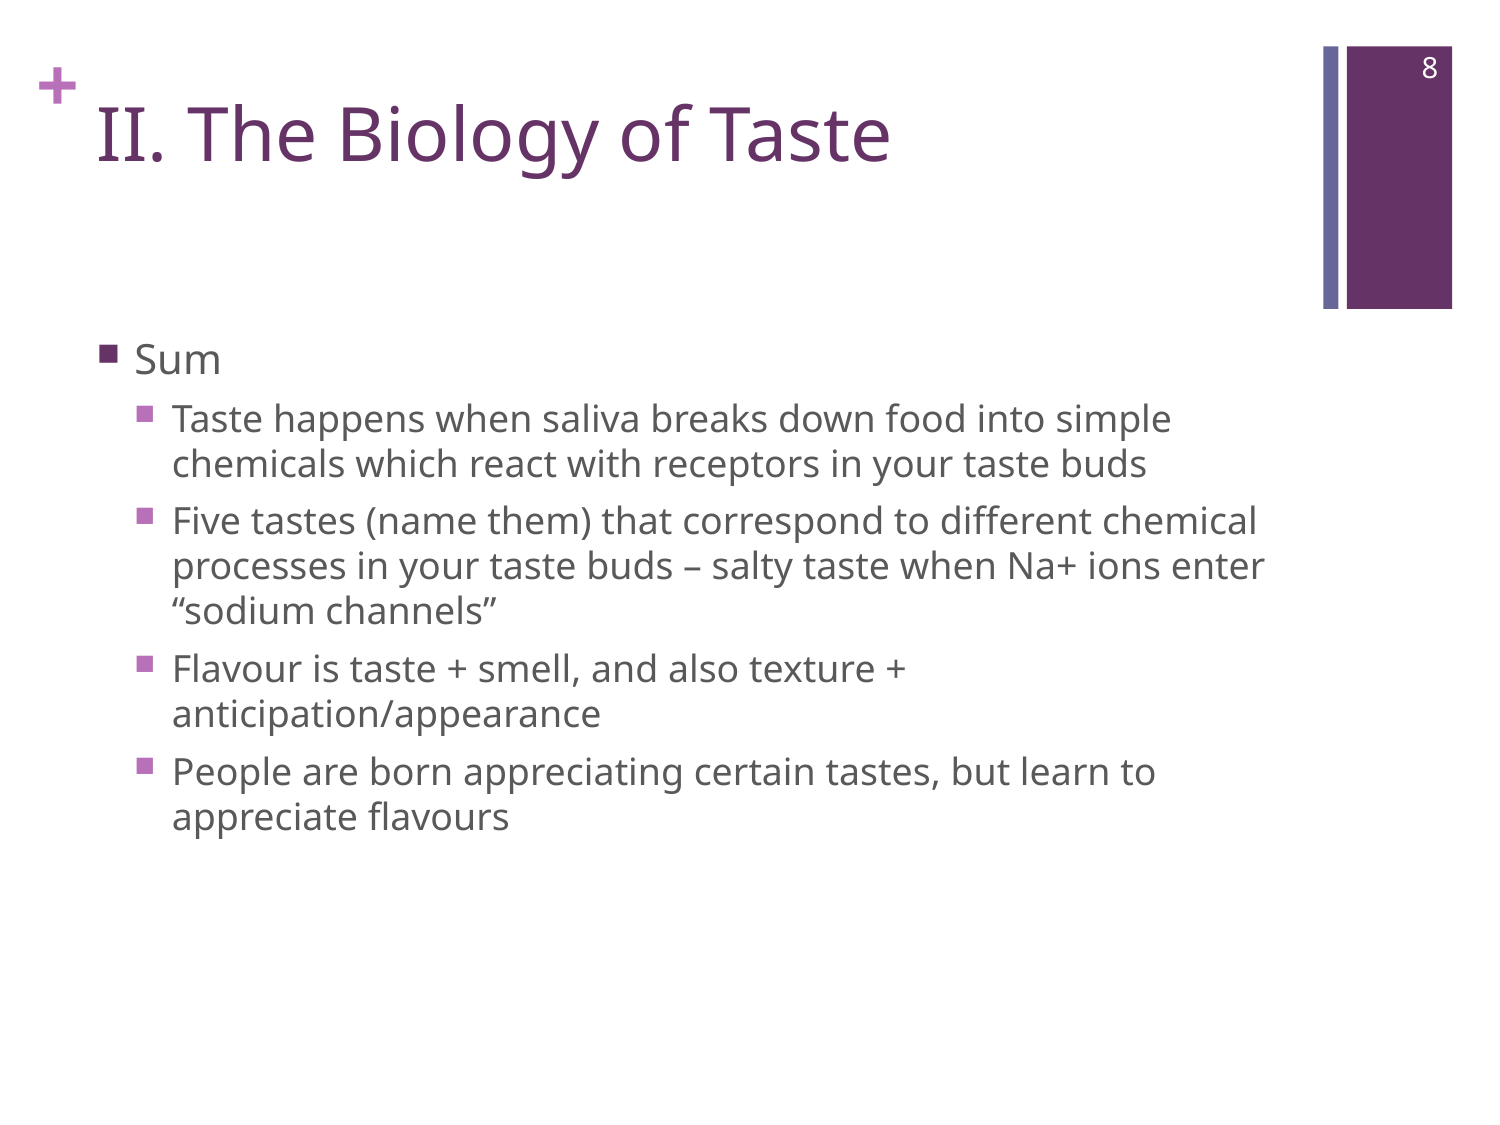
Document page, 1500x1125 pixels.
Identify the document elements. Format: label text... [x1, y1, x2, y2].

slide_number 8 [1362, 39, 1454, 100]
title II. The Biology of Taste [81, 79, 1322, 263]
list Sum Taste happens when saliva breaks down food into simple chemicals which react with receptors in your taste buds Five tastes (name them) that correspond to different chemical processes in your taste buds – salty taste when Na+ ions enter “sodium channels” Flavour is taste + smell, and also texture + anticipation/appearance People are born appreciating certain tastes, but learn to appreciate flavours [81, 324, 1322, 1005]
